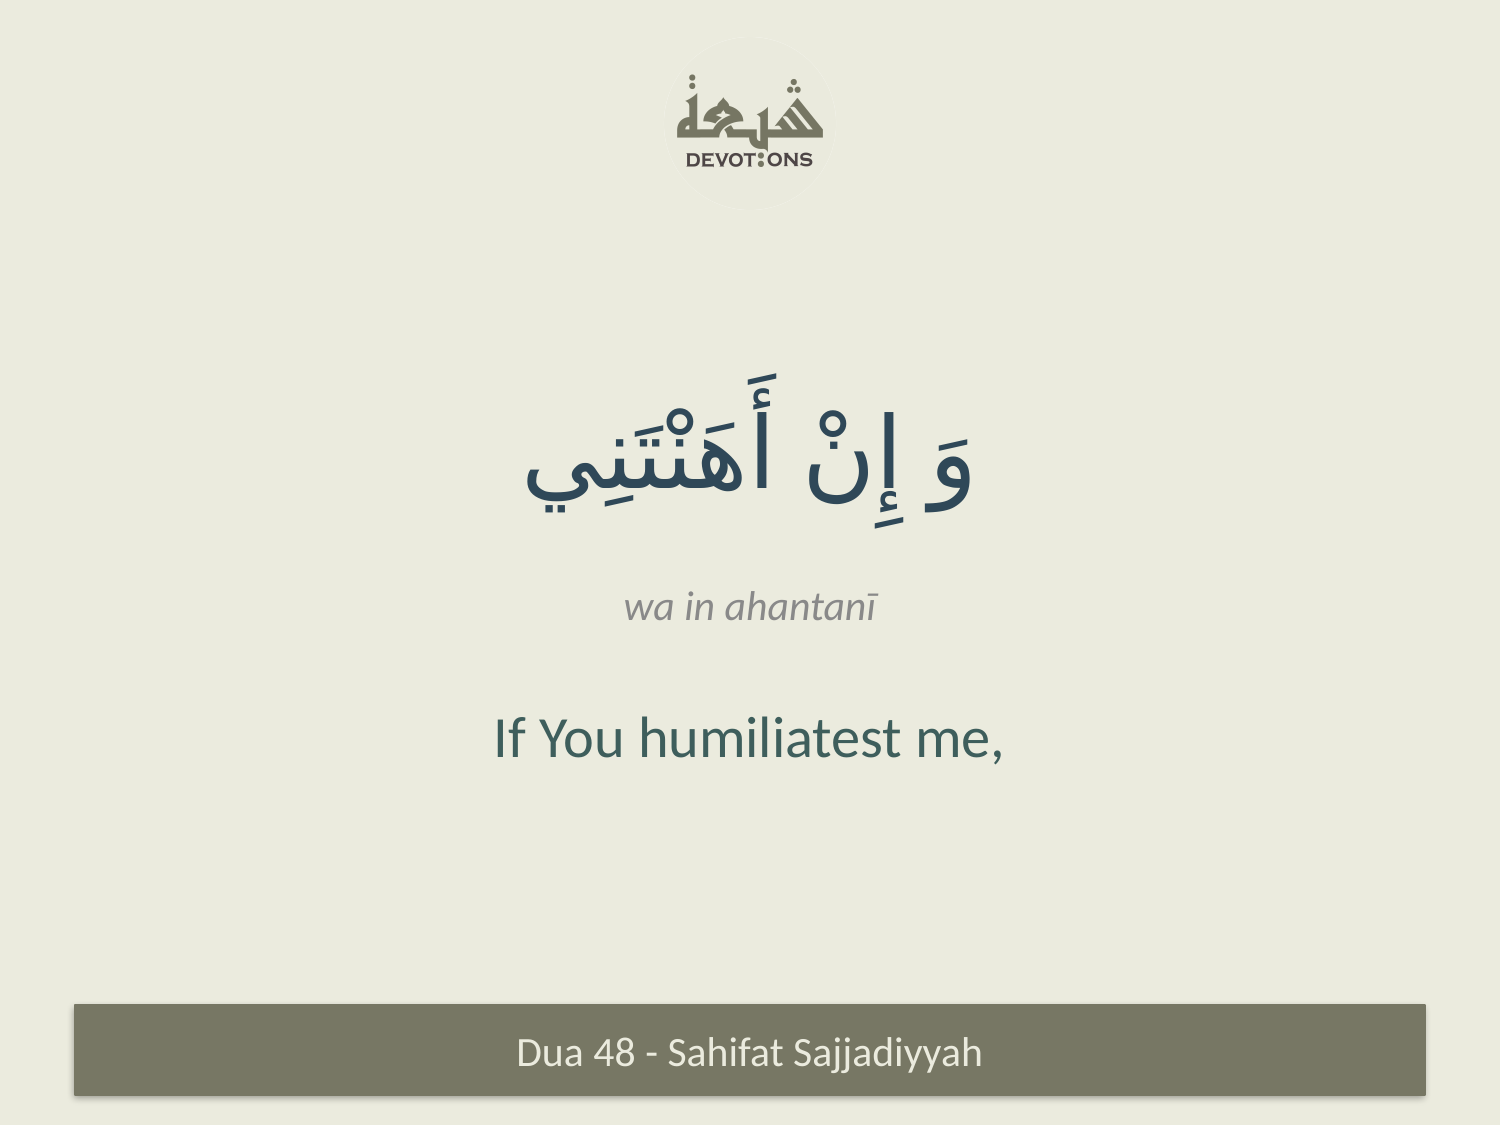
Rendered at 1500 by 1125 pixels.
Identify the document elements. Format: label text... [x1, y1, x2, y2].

text_box وَ إِنْ أَهَنْتَنِي wa in ahantanī If You humiliatest me, [74, 381, 1425, 776]
picture [656, 29, 844, 218]
text_box Dua 48 - Sahifat Sajjadiyyah [501, 1017, 999, 1083]
text_box [74, 1004, 1426, 1096]
